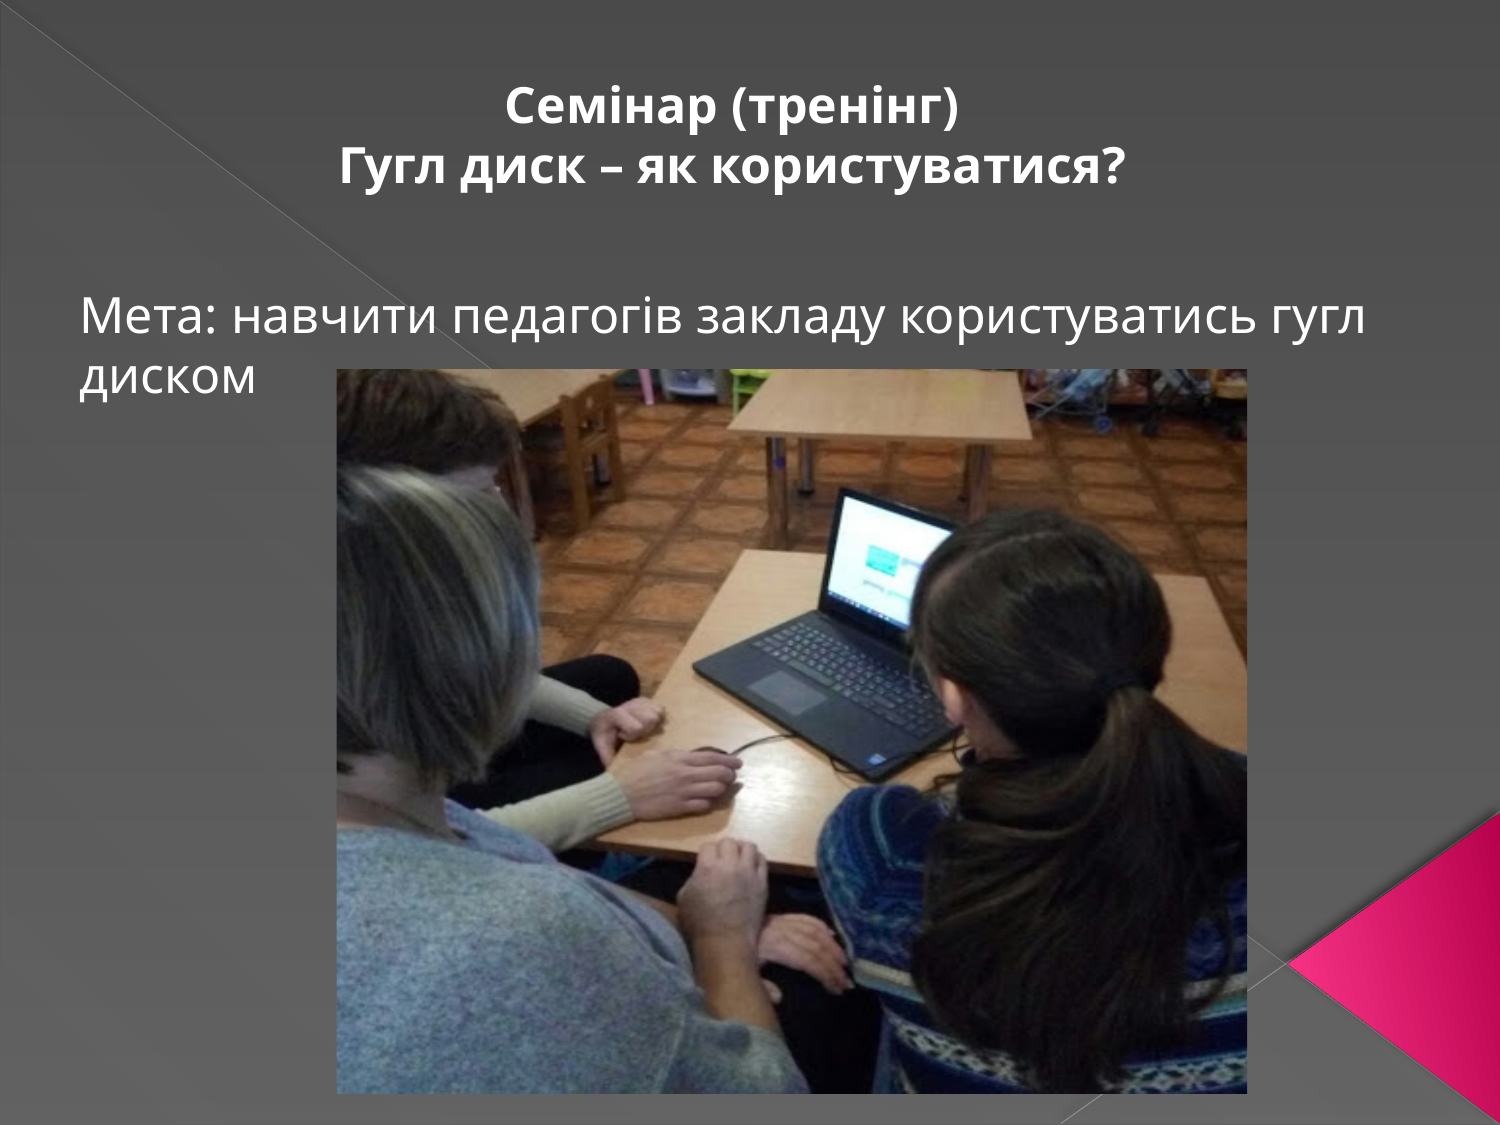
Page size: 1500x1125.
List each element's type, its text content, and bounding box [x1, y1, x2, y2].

picture [336, 368, 1248, 1095]
text_box Семінар (тренінг) Гугл диск – як користуватися? Мета: навчити педагогів закладу користуватись гугл диском [64, 66, 1400, 412]
